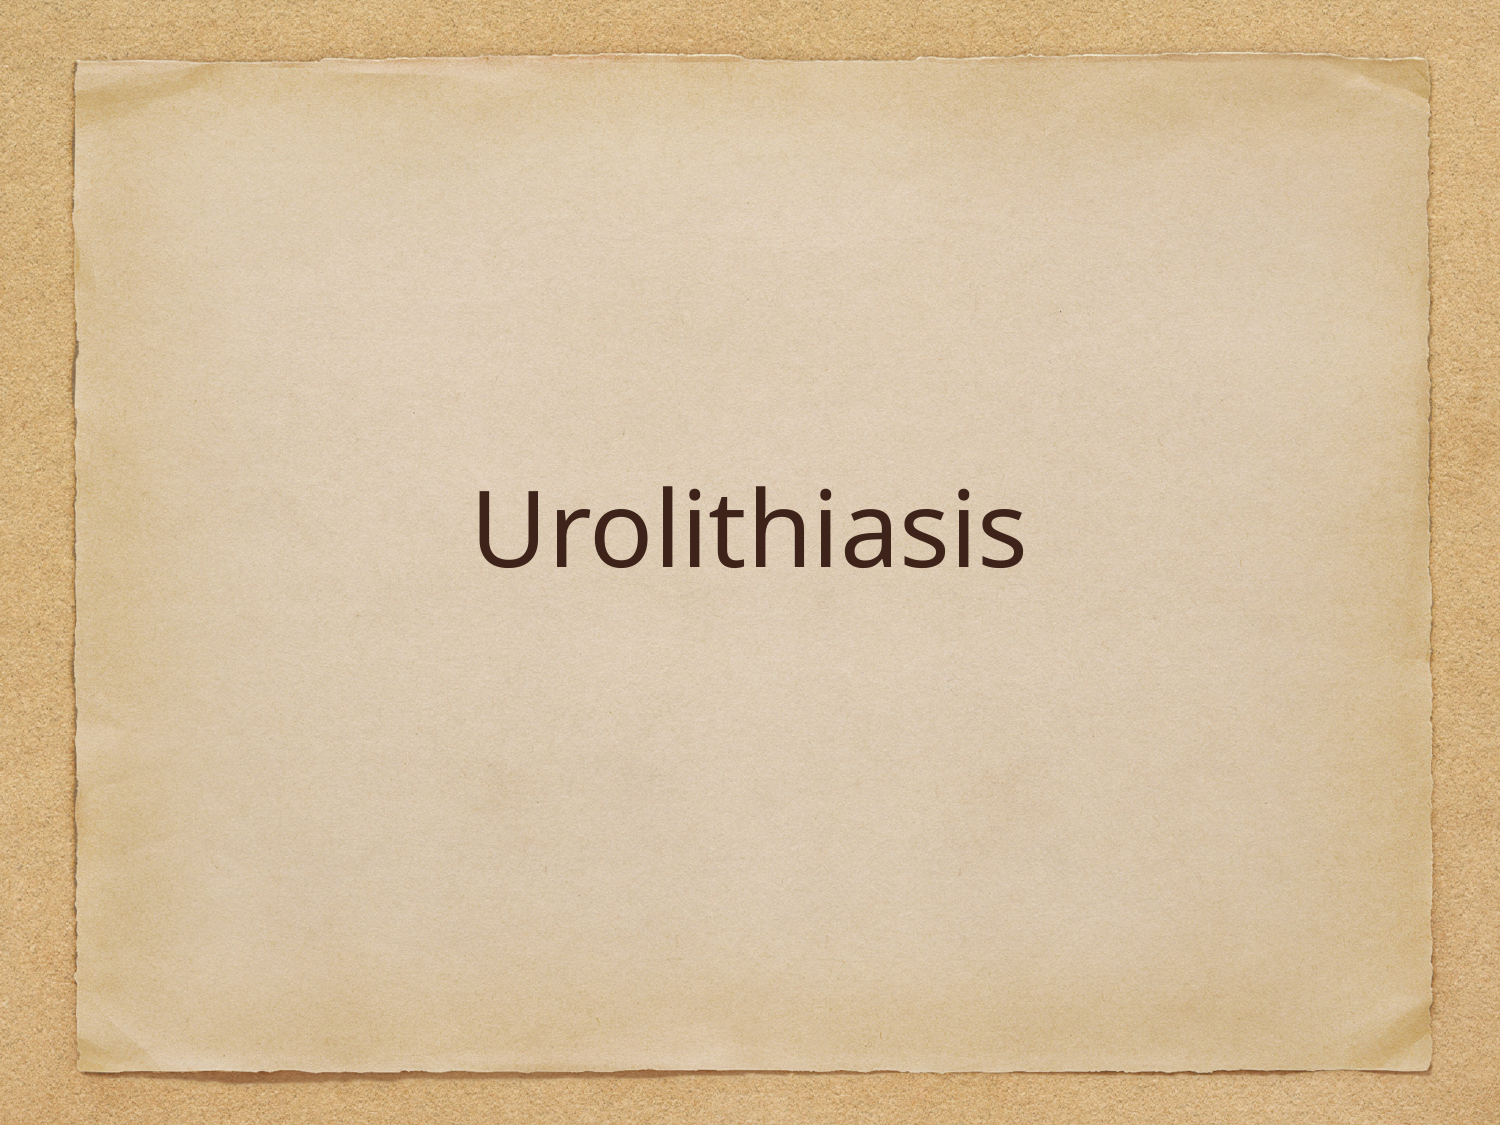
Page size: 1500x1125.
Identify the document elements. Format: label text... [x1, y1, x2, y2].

picture [0, 0, 1500, 1125]
title Urolithiasis [145, 194, 1354, 596]
